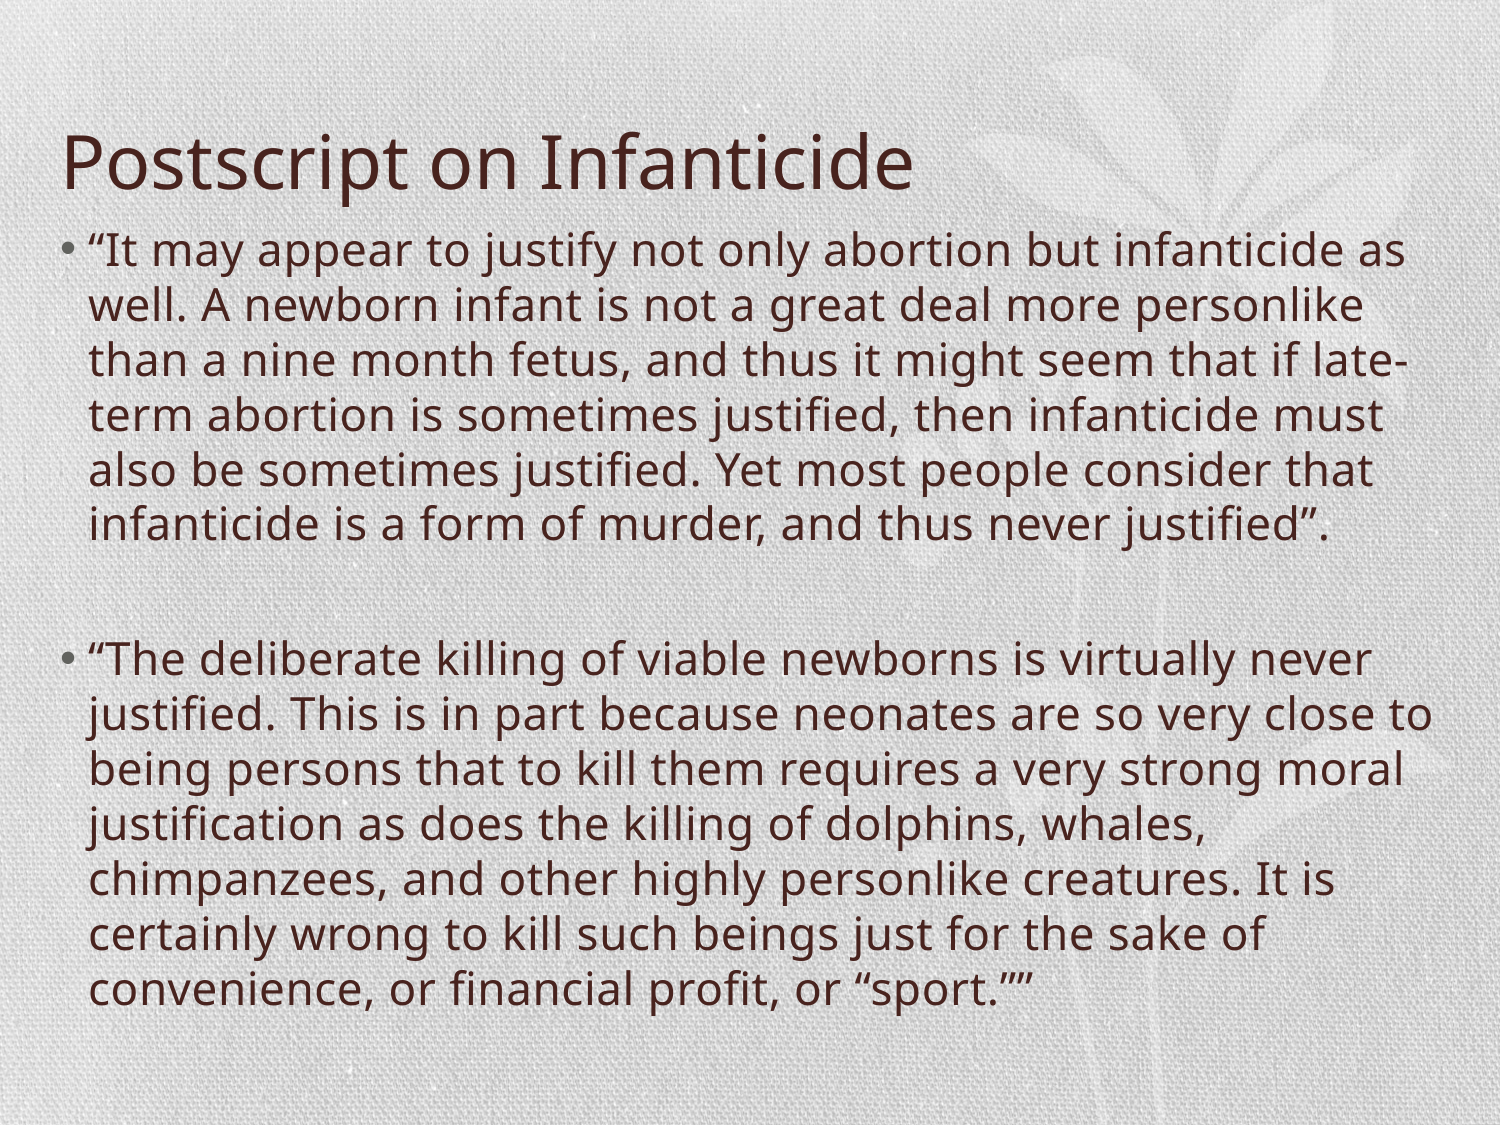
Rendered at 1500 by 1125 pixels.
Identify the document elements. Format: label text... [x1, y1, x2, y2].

title Postscript on Infanticide [45, 37, 1455, 213]
list “It may appear to justify not only abortion but infanticide as well. A newborn infant is not a great deal more personlike than a nine month fetus, and thus it might seem that if late-term abortion is sometimes justified, then infanticide must also be sometimes justified. Yet most people consider that infanticide is a form of murder, and thus never justified”. “The deliberate killing of viable newborns is virtually never justified. This is in part because neonates are so very close to being persons that to kill them requires a very strong moral justification as does the killing of dolphins, whales, chimpanzees, and other highly personlike creatures. It is certainly wrong to kill such beings just for the sake of convenience, or financial profit, or “sport.”” [45, 213, 1455, 1023]
